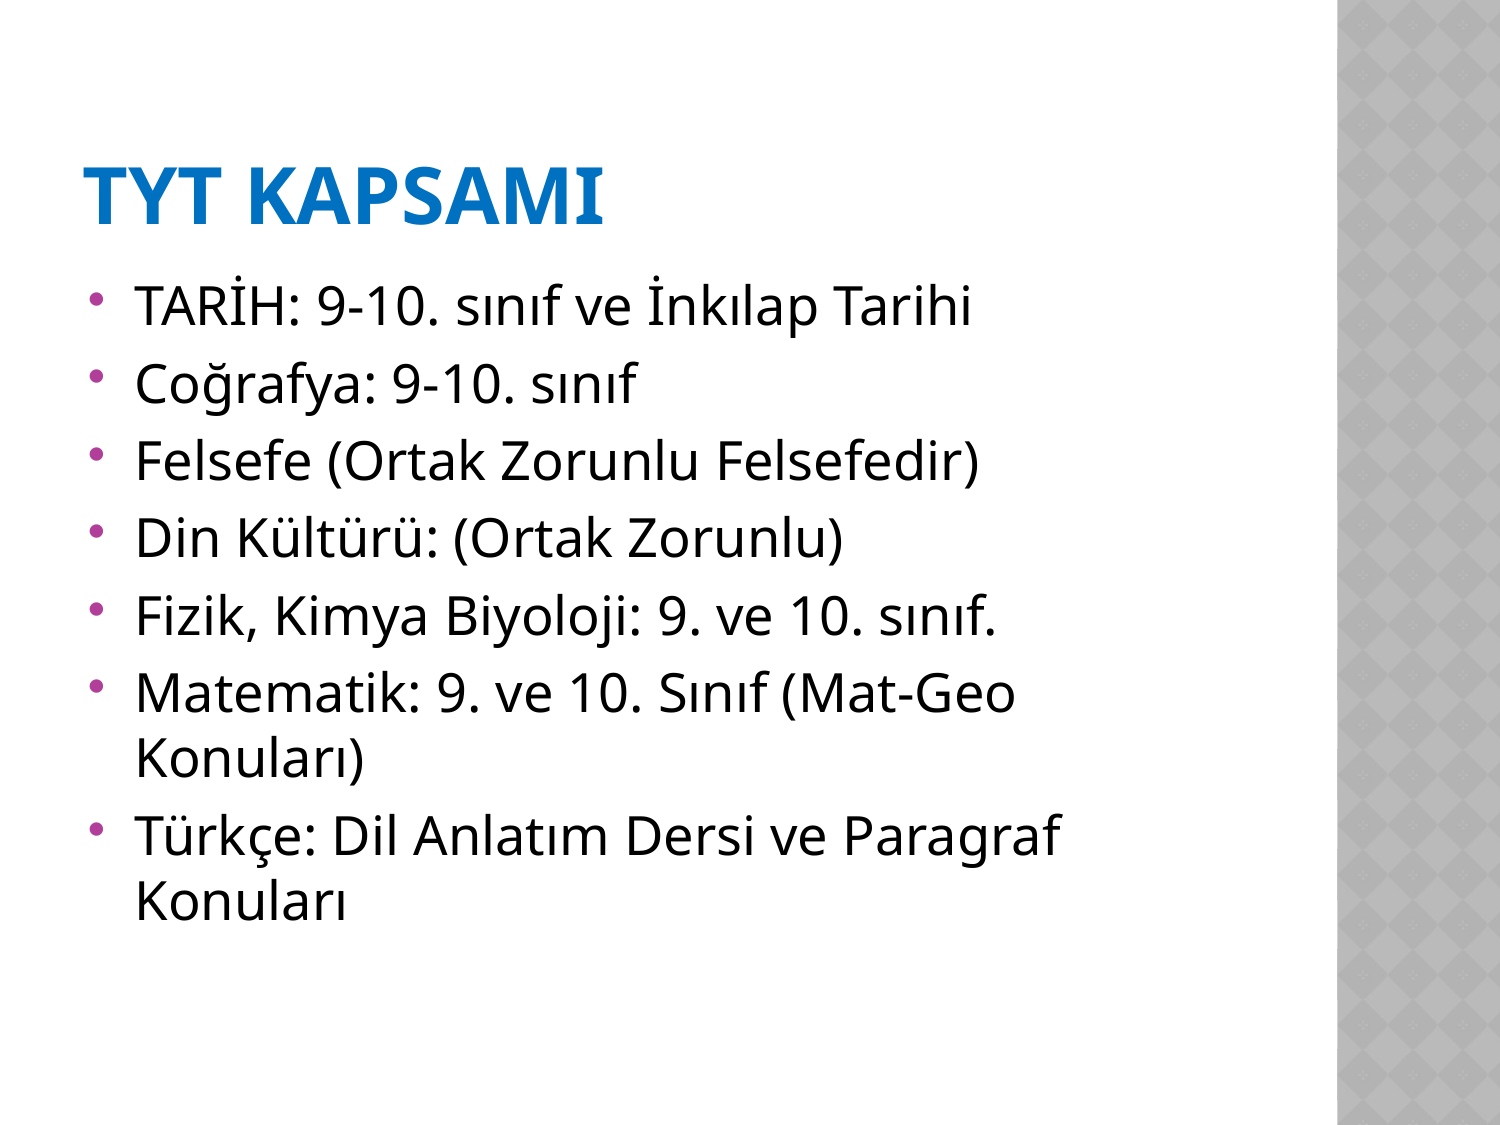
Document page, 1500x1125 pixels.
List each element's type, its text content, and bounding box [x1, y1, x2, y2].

title TYT KAPSAMI [75, 52, 1263, 240]
list TARİH: 9-10. sınıf ve İnkılap Tarihi Coğrafya: 9-10. sınıf Felsefe (Ortak Zorunlu Felsefedir) Din Kültürü: (Ortak Zorunlu) Fizik, Kimya Biyoloji: 9. ve 10. sınıf. Matematik: 9. ve 10. Sınıf (Mat-Geo Konuları) Türkçe: Dil Anlatım Dersi ve Paragraf Konuları [75, 264, 1263, 1059]
